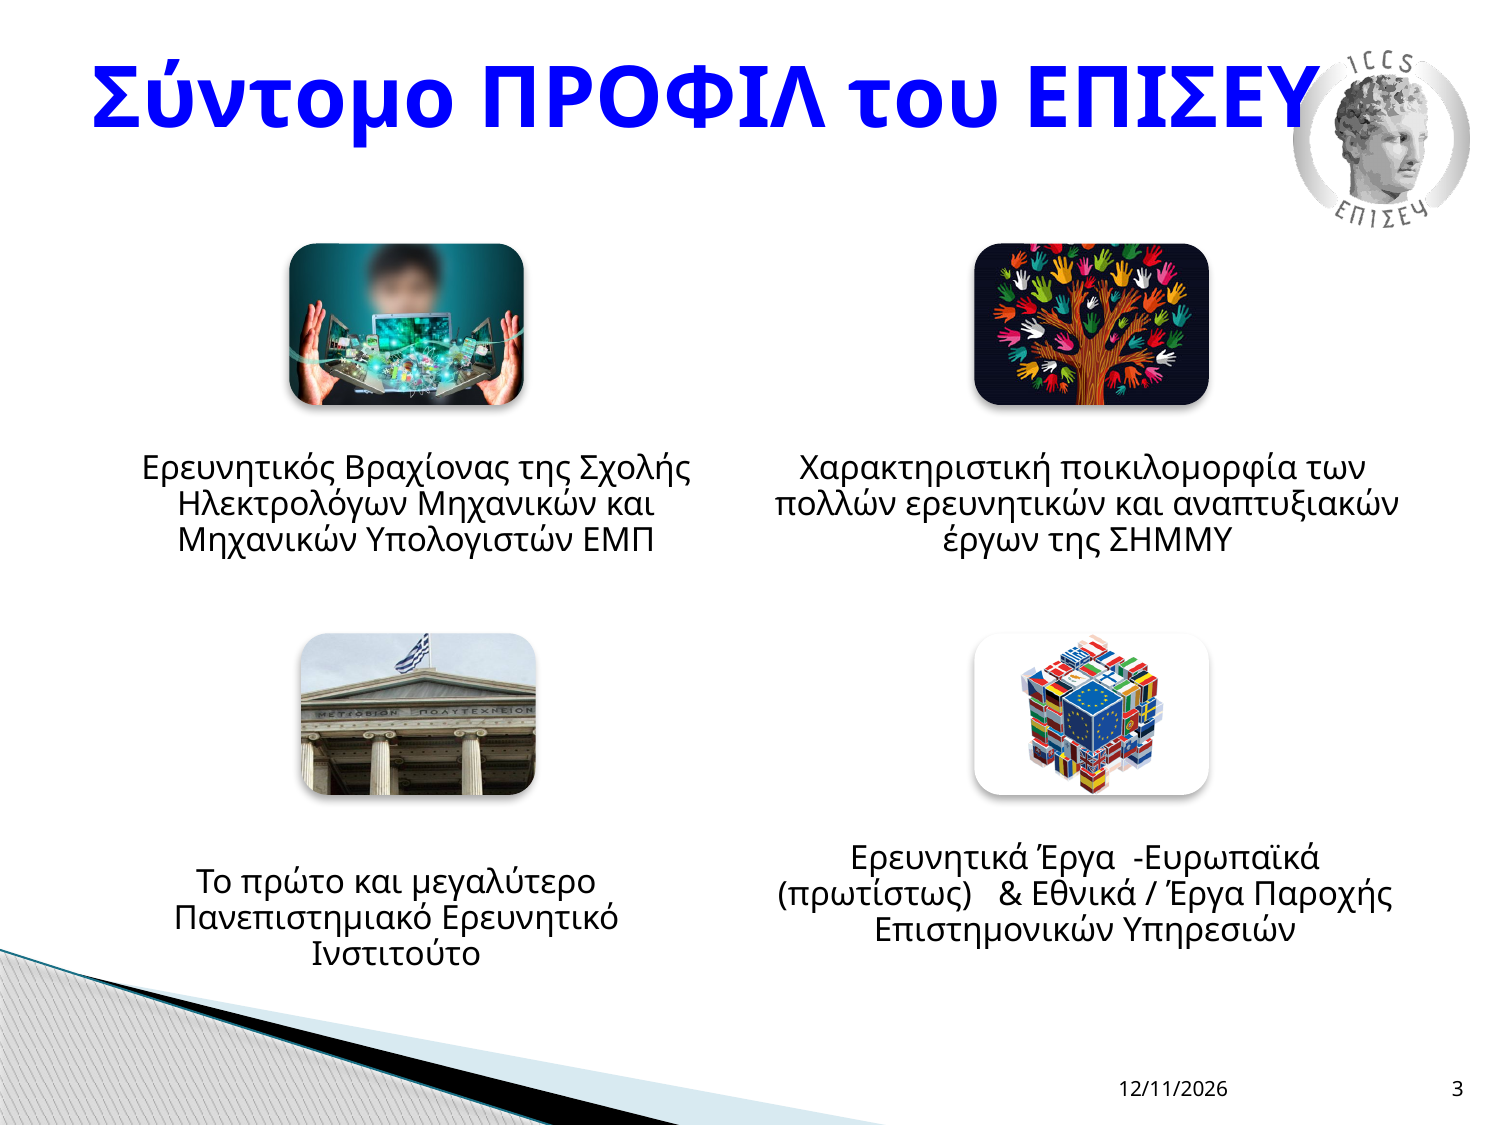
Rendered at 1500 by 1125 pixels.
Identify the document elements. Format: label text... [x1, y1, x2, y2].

title Σύντομο ΠΡΟΦΙΛ του ΕΠΙΣΕΥ [76, 0, 1427, 188]
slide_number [1103, 1051, 1418, 1112]
slide_number 3 [1418, 1051, 1479, 1112]
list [76, 207, 1448, 1036]
picture [1293, 50, 1470, 228]
